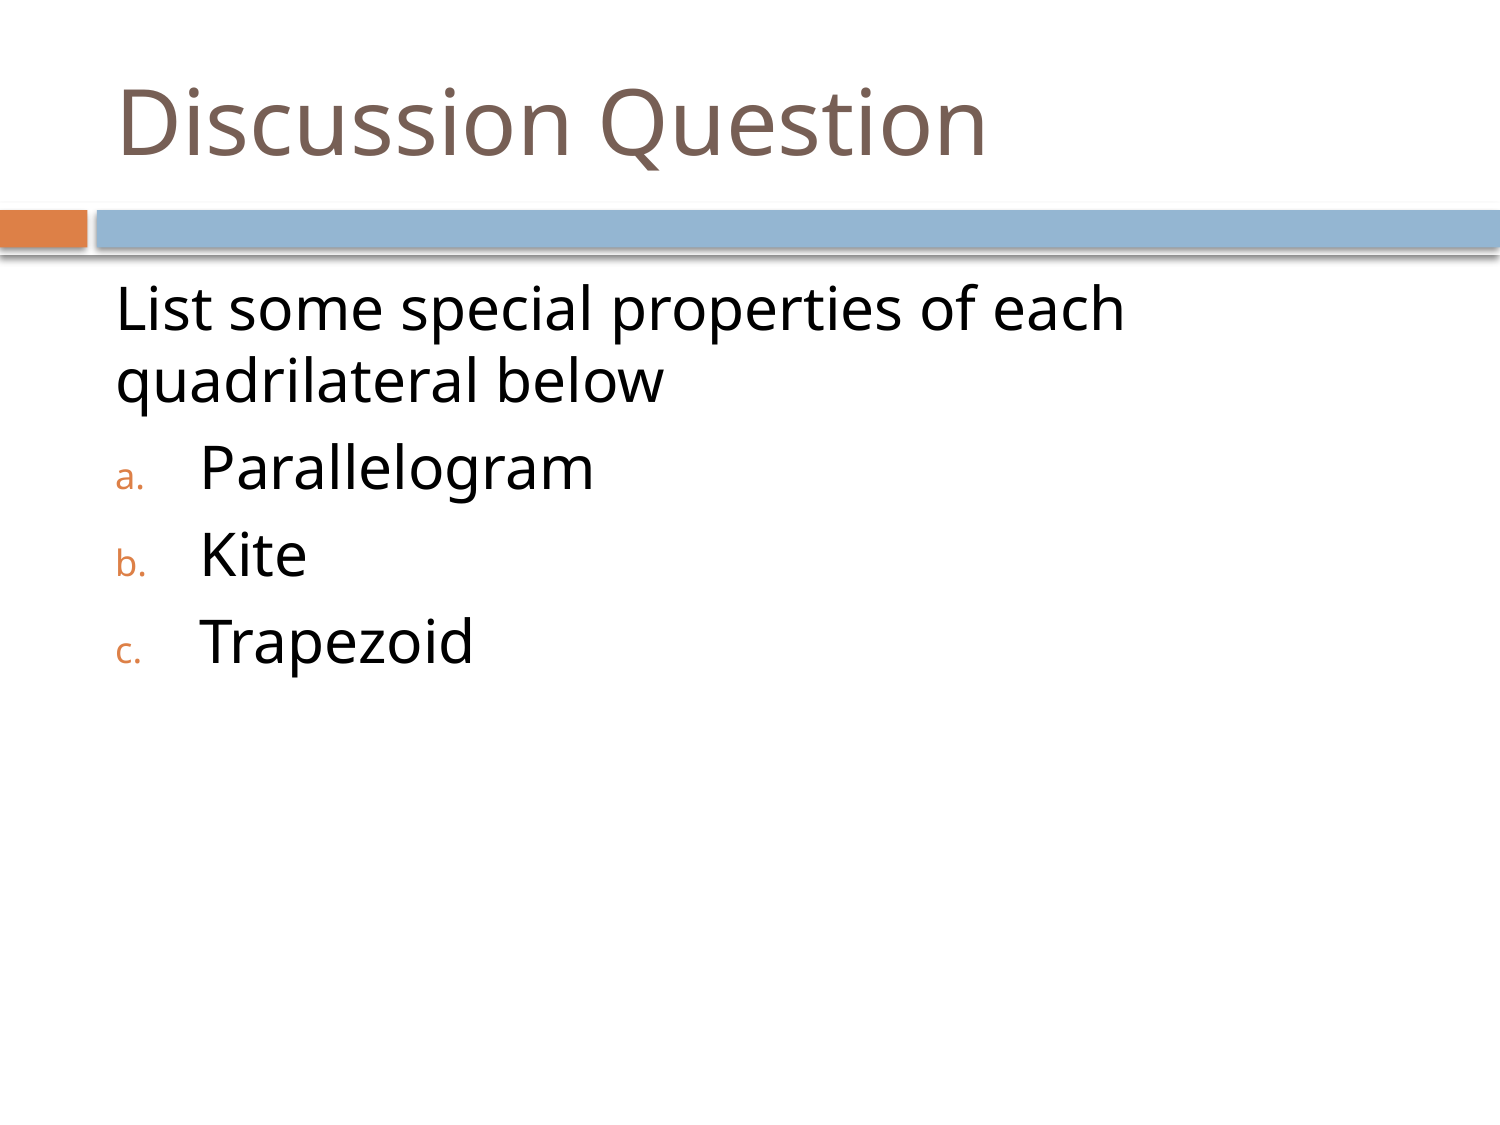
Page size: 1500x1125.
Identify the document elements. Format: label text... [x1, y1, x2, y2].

list List some special properties of each quadrilateral below Parallelogram Kite Trapezoid [100, 262, 1438, 1000]
title Discussion Question [100, 37, 1438, 200]
